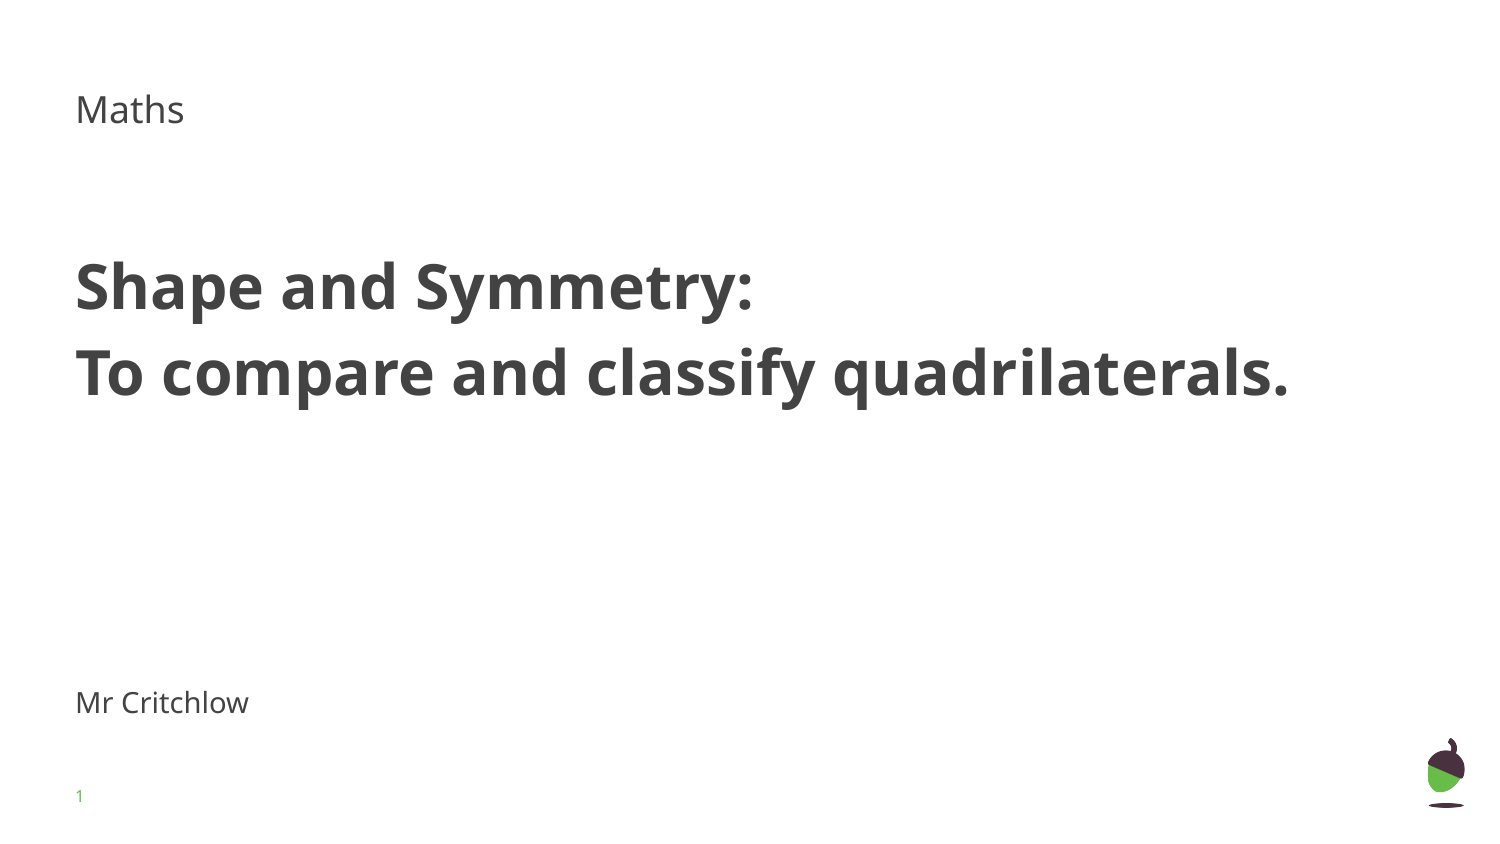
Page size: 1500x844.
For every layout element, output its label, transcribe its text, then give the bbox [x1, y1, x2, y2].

picture [1427, 738, 1465, 808]
subtitle Maths [75, 72, 1425, 203]
title Shape and Symmetry: To compare and classify quadrilaterals. [75, 235, 1425, 542]
slide_number ‹#› [75, 786, 194, 816]
subtitle Mr Critchlow [75, 673, 724, 776]
